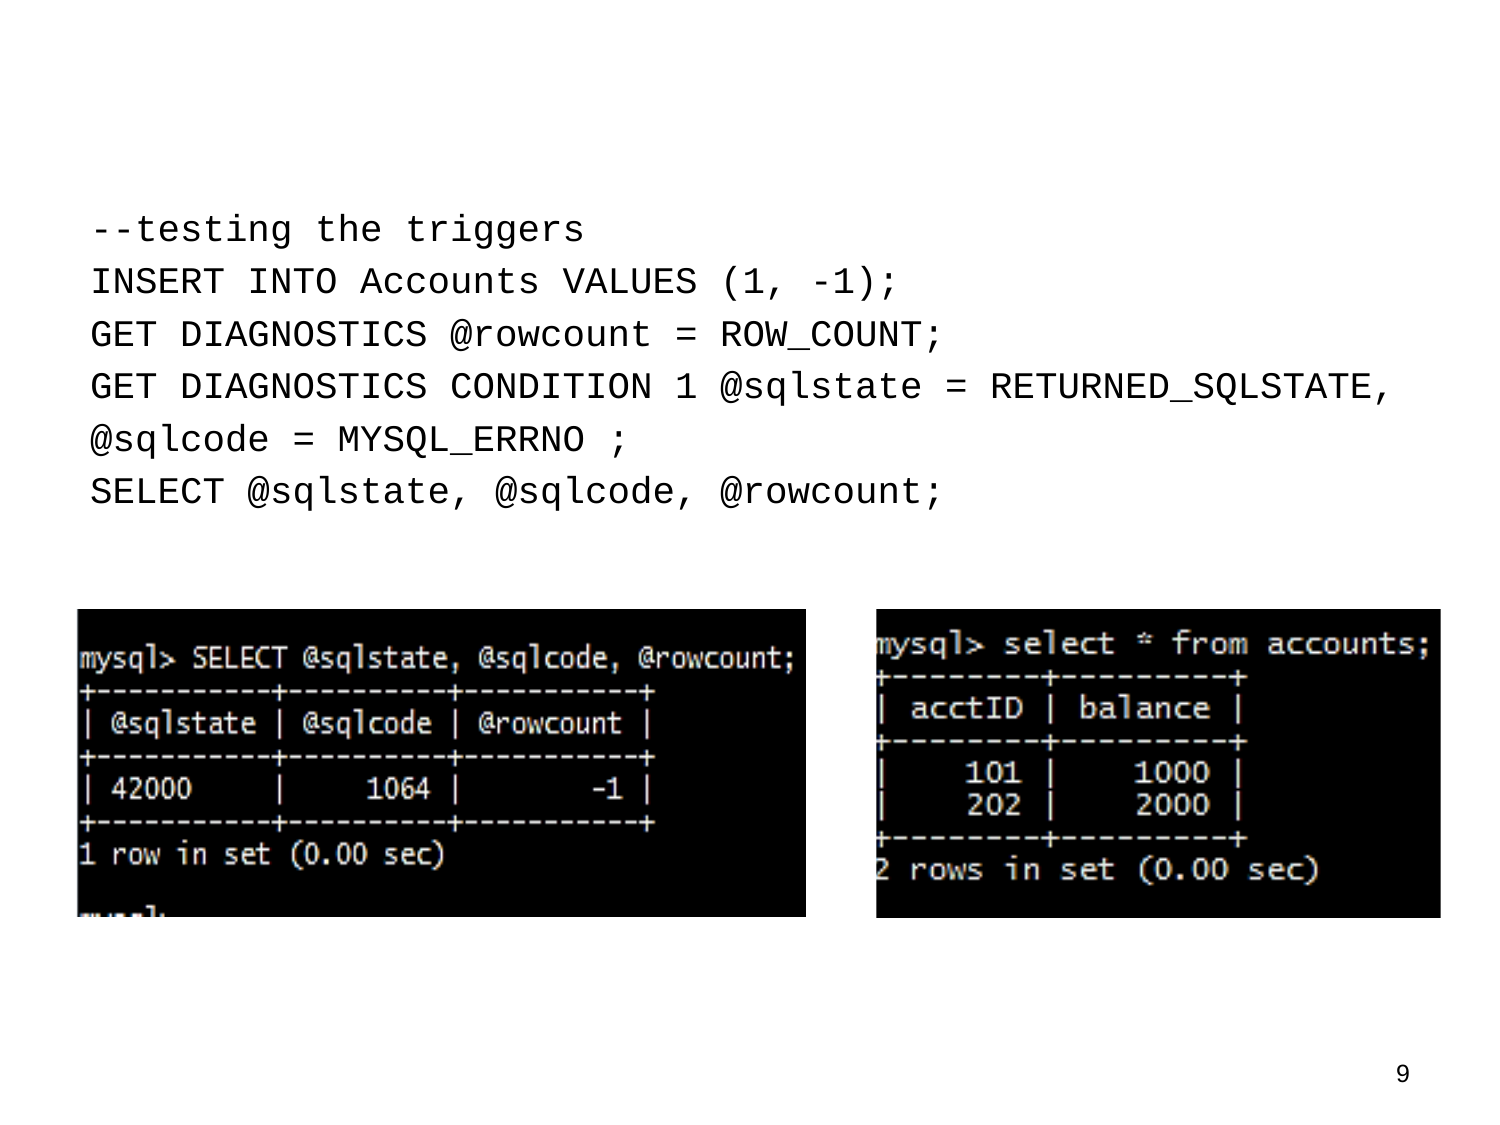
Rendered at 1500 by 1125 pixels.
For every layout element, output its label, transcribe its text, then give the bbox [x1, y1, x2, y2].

picture [76, 609, 807, 917]
picture [876, 609, 1441, 919]
slide_number 8 [1074, 1042, 1425, 1103]
list --testing the triggers INSERT INTO Accounts VALUES (1, -1); GET DIAGNOSTICS @rowcount = ROW_COUNT; GET DIAGNOSTICS CONDITION 1 @sqlstate = RETURNED_SQLSTATE, @sqlcode = MYSQL_ERRNO ; SELECT @sqlstate, @sqlcode, @rowcount; [75, 196, 1425, 575]
